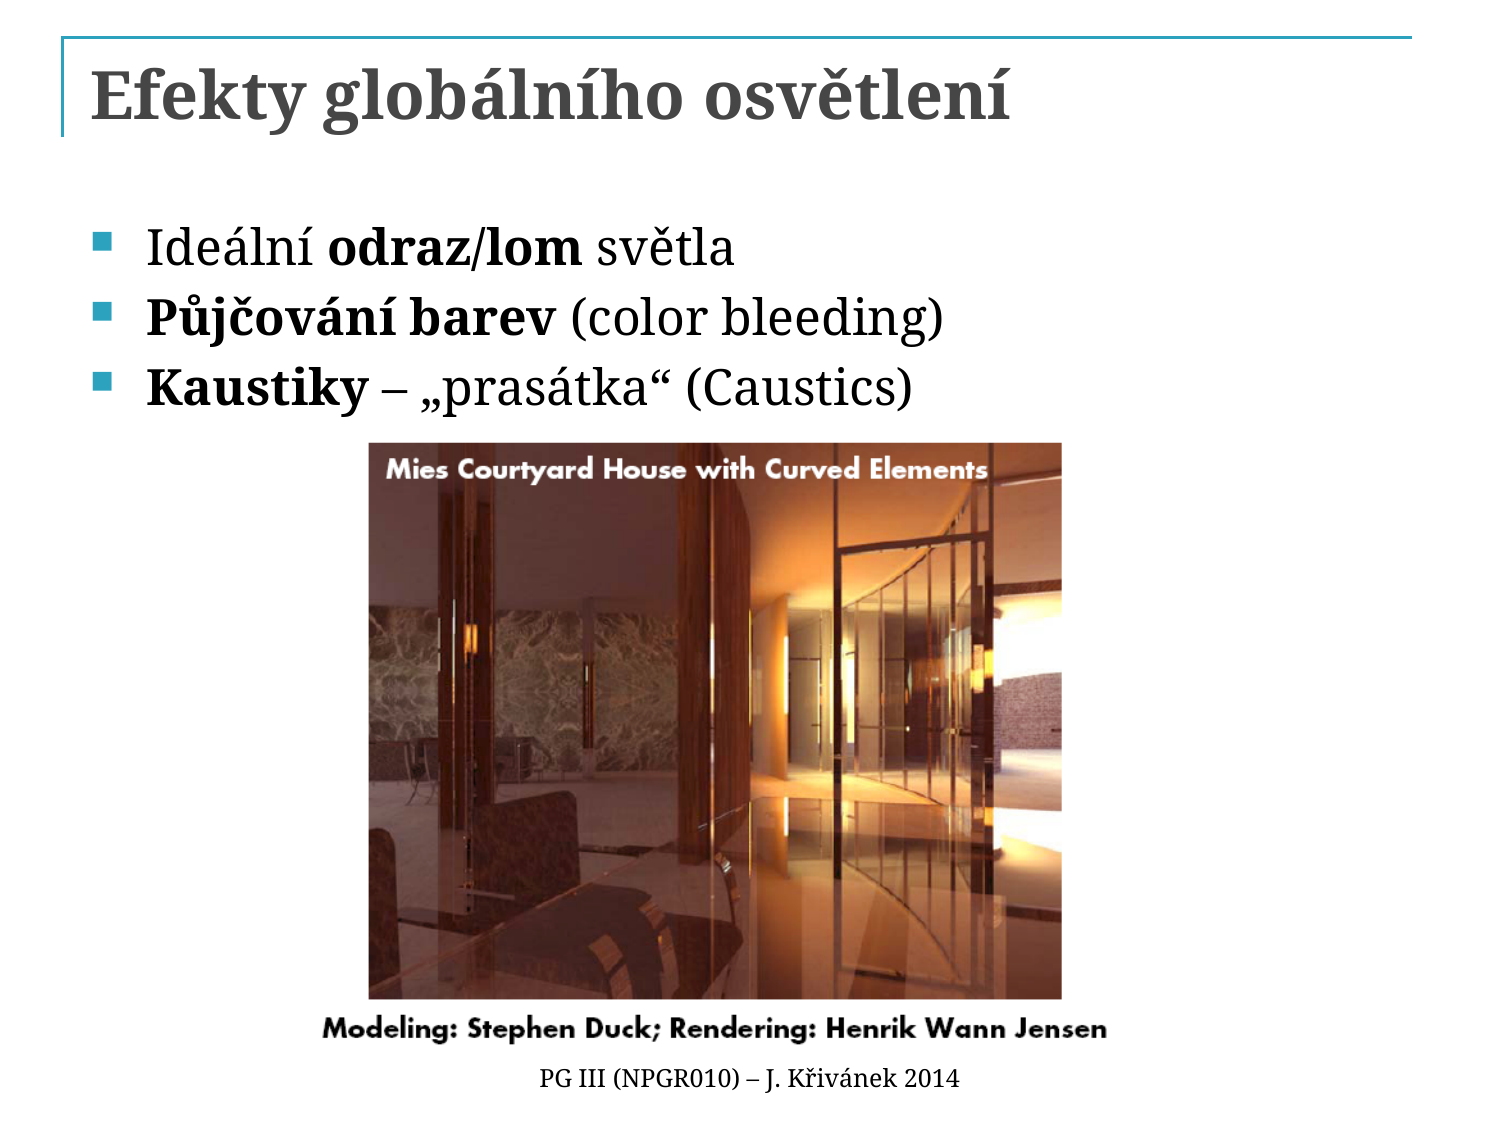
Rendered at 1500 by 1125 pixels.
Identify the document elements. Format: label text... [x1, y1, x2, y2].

list Ideální odraz/lom světla Půjčování barev (color bleeding) Kaustiky – „prasátka“ (Caustics) [74, 207, 1426, 1006]
footer PG III (NPGR010) – J. Křivánek 2014 [512, 1055, 988, 1101]
title Efekty globálního osvětlení [74, 45, 1426, 207]
picture [274, 425, 1140, 1048]
